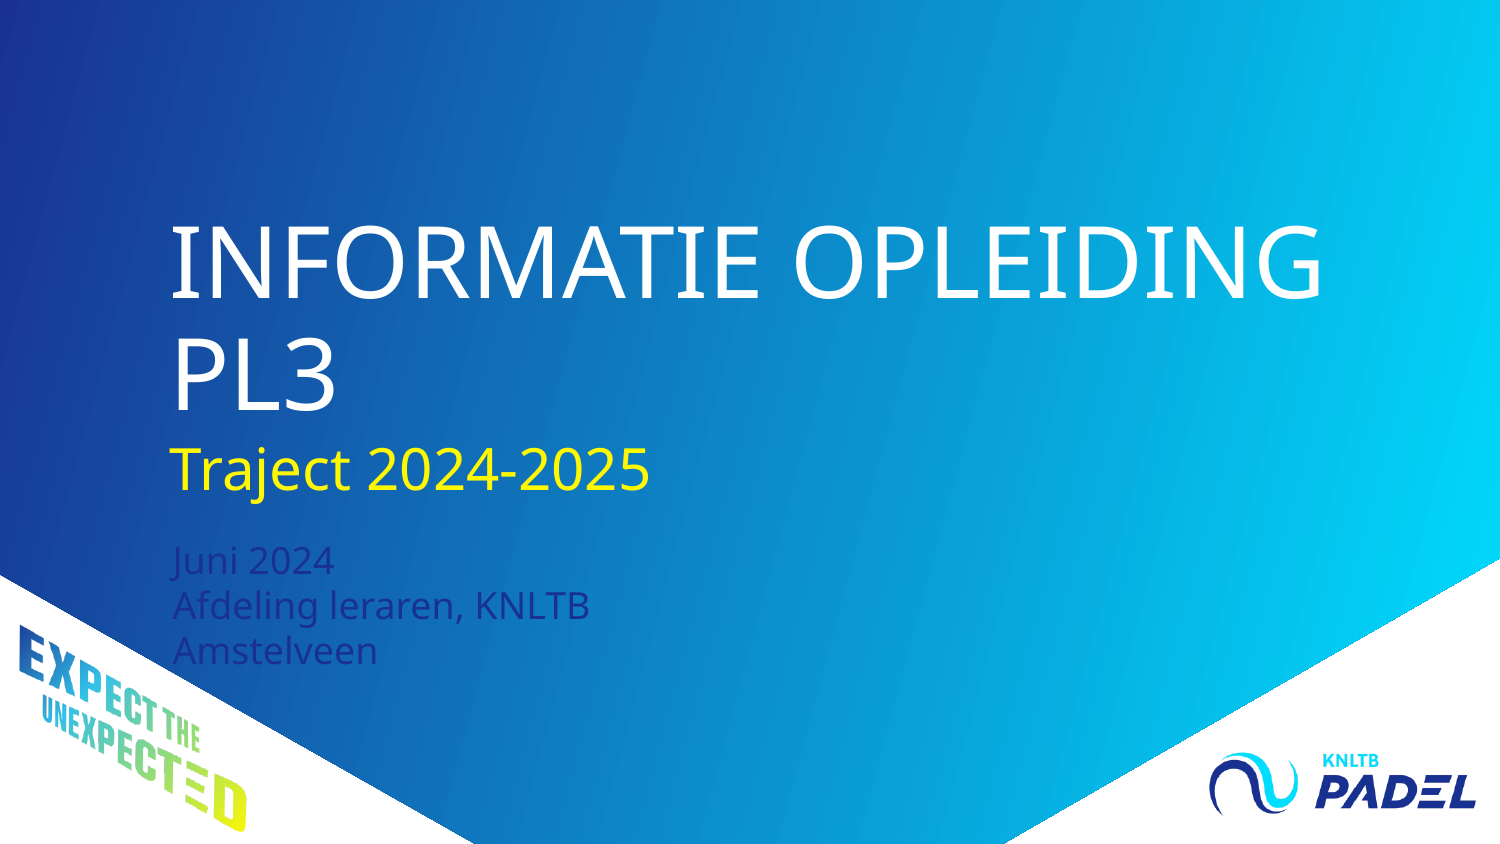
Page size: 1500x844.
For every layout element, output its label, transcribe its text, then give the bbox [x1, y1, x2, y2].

picture [1206, 749, 1478, 818]
subtitle Traject 2024-2025 [157, 431, 1413, 503]
text_box Juni 2024 Afdeling leraren, KNLTB Amstelveen [157, 529, 624, 679]
title Informatie opleiding PL3 [157, 218, 1413, 431]
picture [14, 619, 251, 835]
